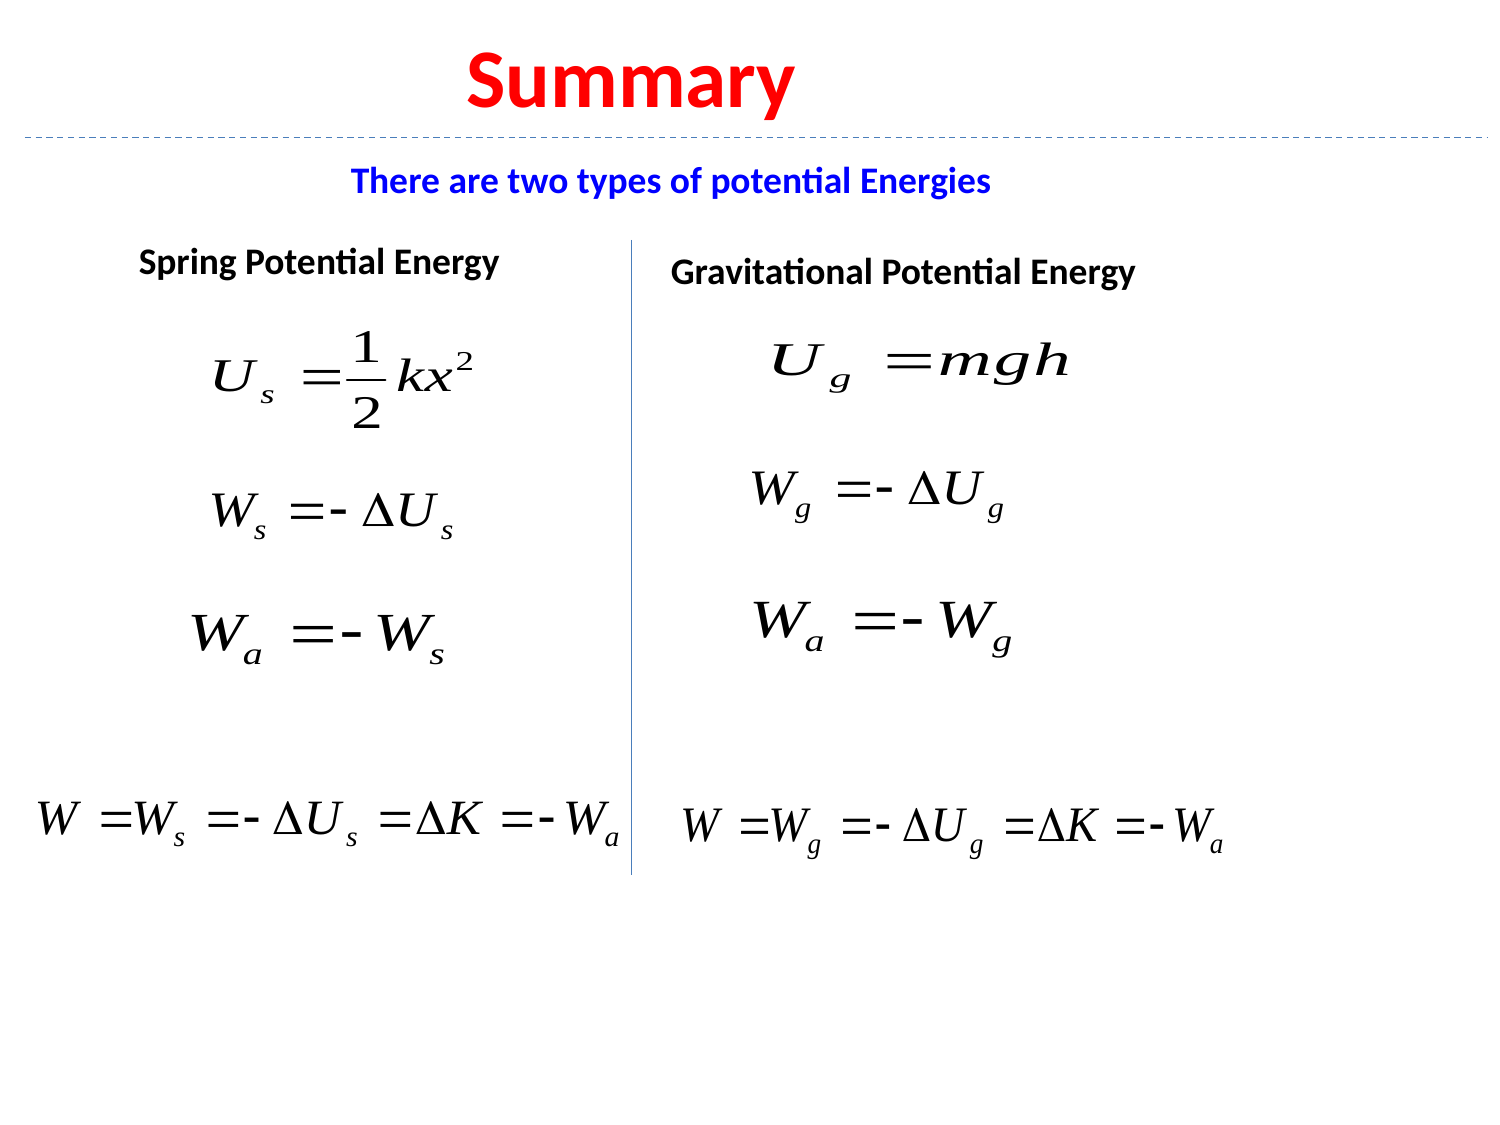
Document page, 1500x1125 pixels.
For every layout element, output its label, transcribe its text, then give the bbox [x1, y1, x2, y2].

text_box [744, 583, 1031, 670]
text_box Spring Potential Energy [124, 229, 663, 289]
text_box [204, 477, 465, 552]
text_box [744, 454, 1019, 535]
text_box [183, 596, 458, 678]
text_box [677, 791, 1235, 871]
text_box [31, 784, 630, 859]
text_box Summary [451, 16, 812, 132]
text_box There are two types of potential Energies [336, 148, 1008, 209]
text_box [712, 239, 1096, 404]
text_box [204, 317, 484, 439]
